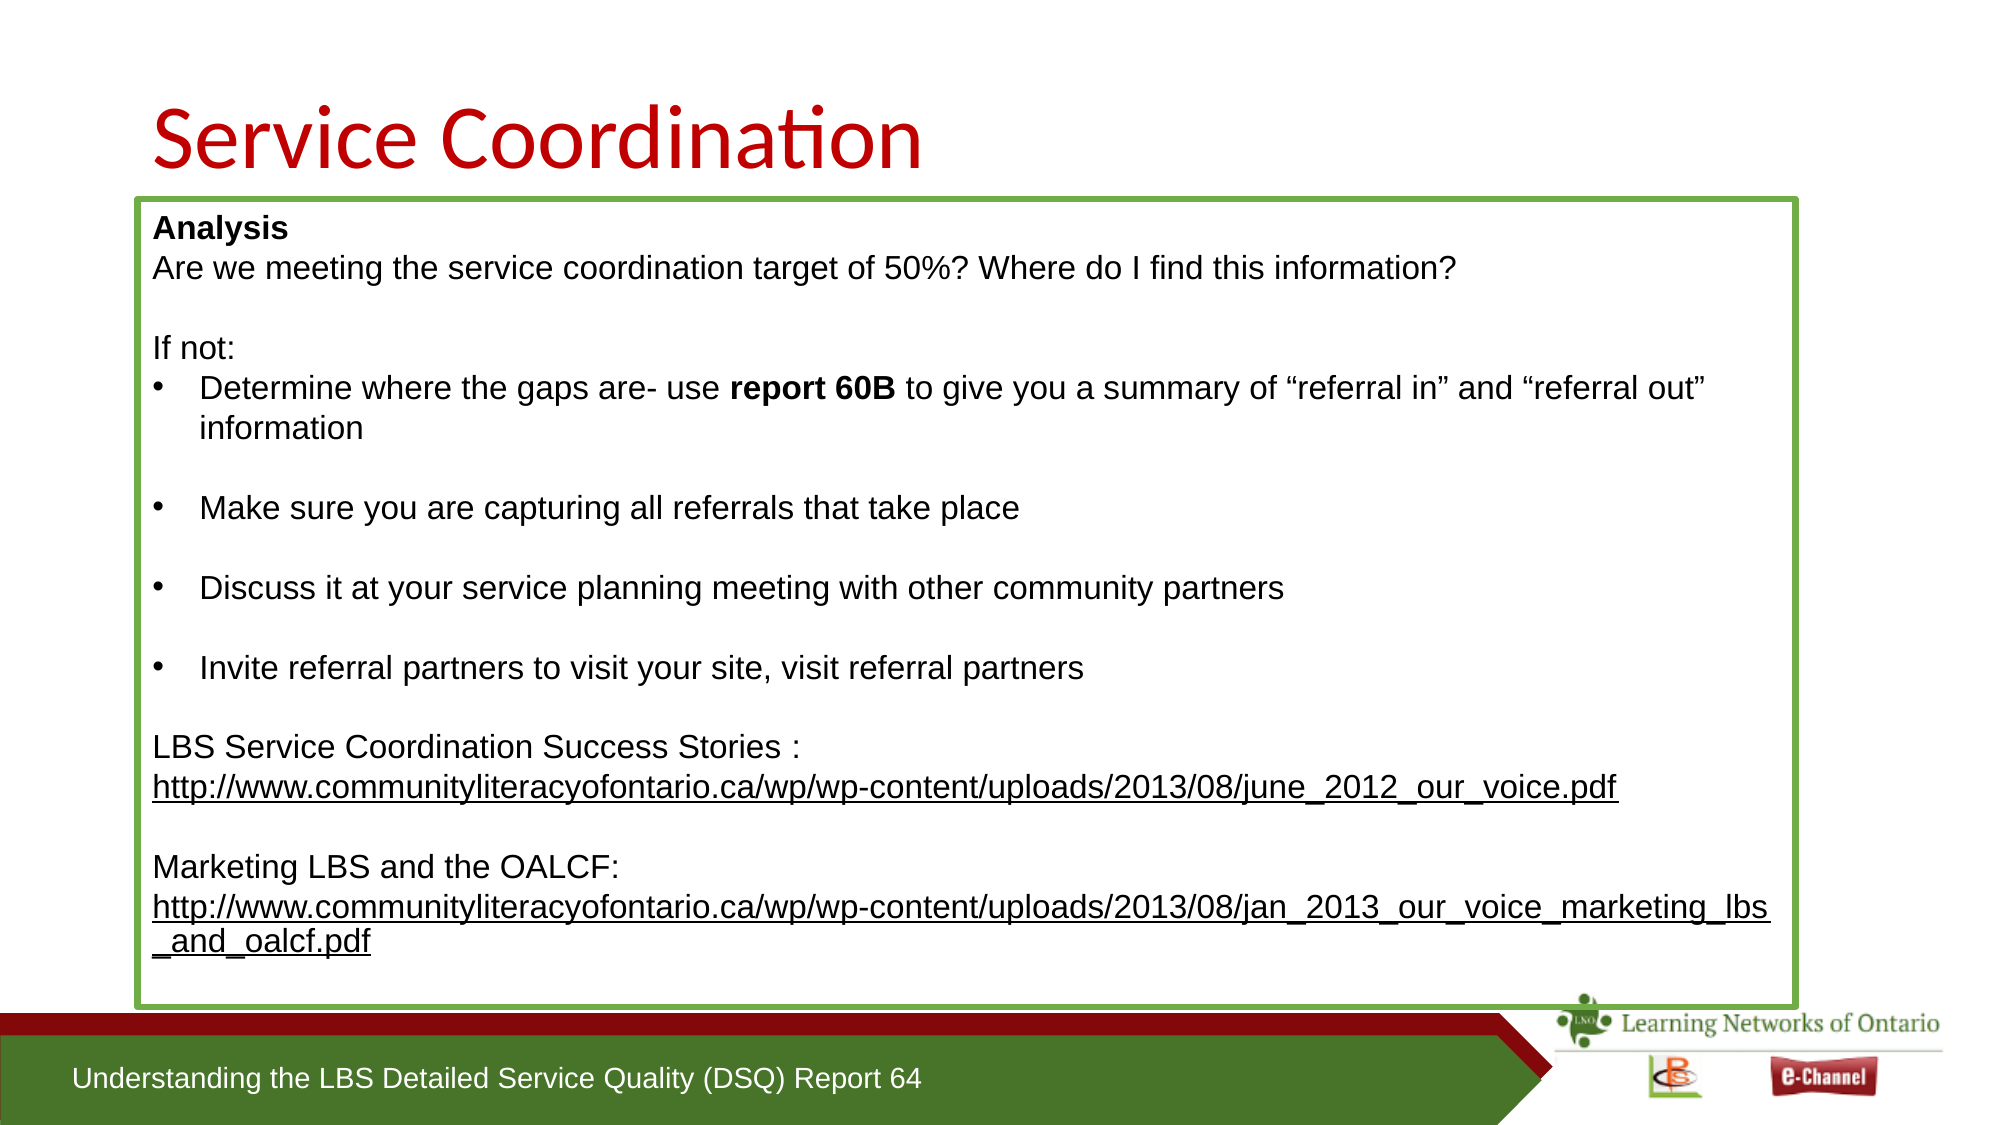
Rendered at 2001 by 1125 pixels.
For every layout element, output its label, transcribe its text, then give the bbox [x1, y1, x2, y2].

title Service Coordination [137, 29, 1863, 248]
text_box Analysis Are we meeting the service coordination target of 50%? Where do I find this information? If not: Determine where the gaps are- use report 60B to give you a summary of “referral in” and “referral out” information Make sure you are capturing all referrals that take place Discuss it at your service planning meeting with other community partners Invite referral partners to visit your site, visit referral partners LBS Service Coordination Success Stories : http://www.communityliteracyofontario.ca/wp/wp-content/uploads/2013/08/june_2012_our_voice.pdf Marketing LBS and the OALCF: http://www.communityliteracyofontario.ca/wp/wp-content/uploads/2013/08/jan_2013_our_voice_marketing_lbs_and_oalcf.pdf [137, 199, 1796, 1008]
picture [1488, 988, 1962, 1104]
